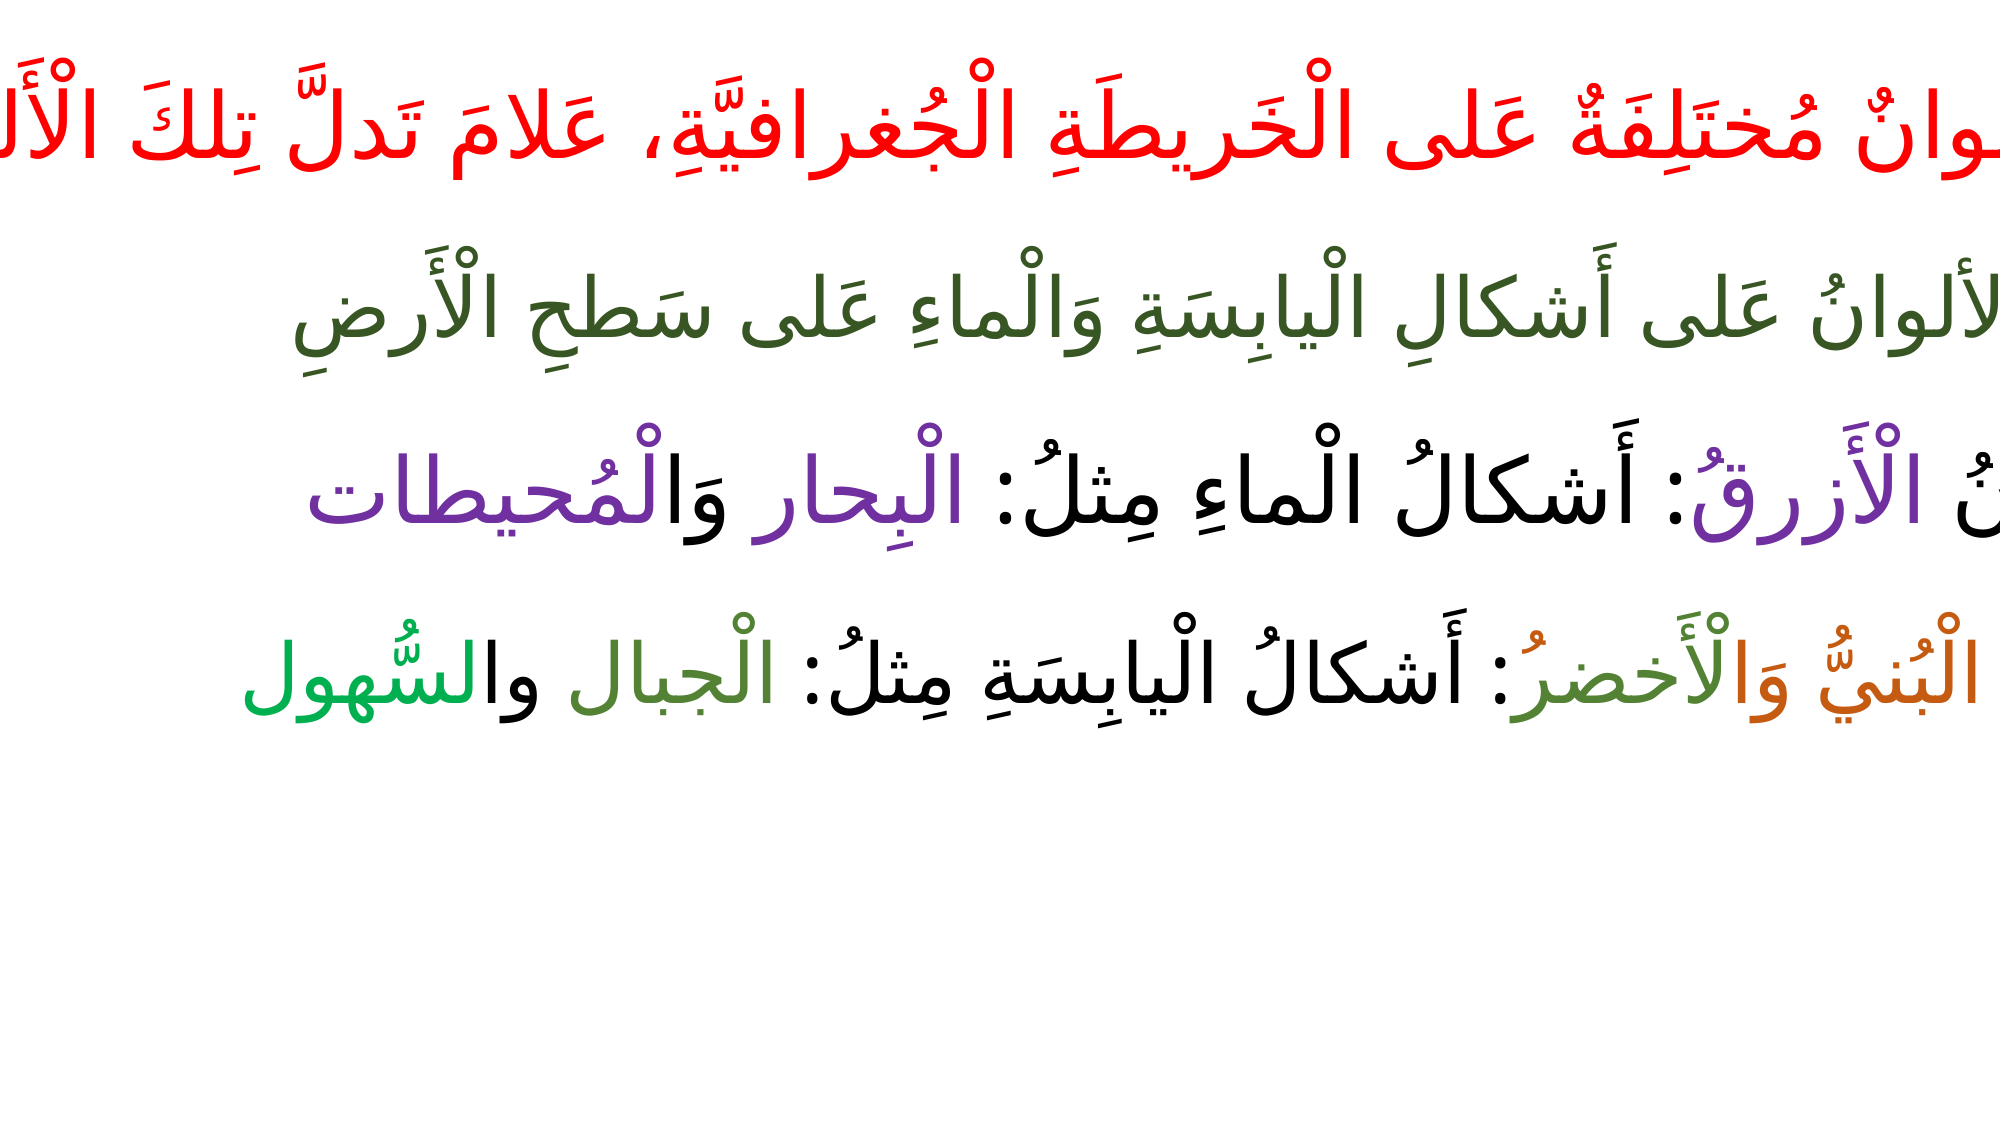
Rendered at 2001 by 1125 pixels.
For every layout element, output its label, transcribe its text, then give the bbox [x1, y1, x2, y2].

text_box اللّونُ الْبُنيُّ وَالْأَخضرُ: أَشكالُ الْيابِسَةِ مِثلُ: الْجبال والسُّهول [224, 612, 2000, 728]
text_box يُوجَدُ أَلوانٌ مُختَلِفَةٌ عَلى الْخَريطَةِ الْجُغرافيَّةِ، عَلامَ تَدلَّ تِلكَ الْأَلوان؟ [0, 59, 2000, 185]
text_box تَدلَّ الألوانُ عَلى أَشكالِ الْيابِسَةِ وَالْماءِ عَلى سَطحِ الْأَرضِ [275, 247, 2000, 362]
text_box اللَّونُ الْأَزرقُ: أَشكالُ الْماءِ مِثلُ: الْبِحار وَالْمُحيطات [289, 424, 2000, 550]
